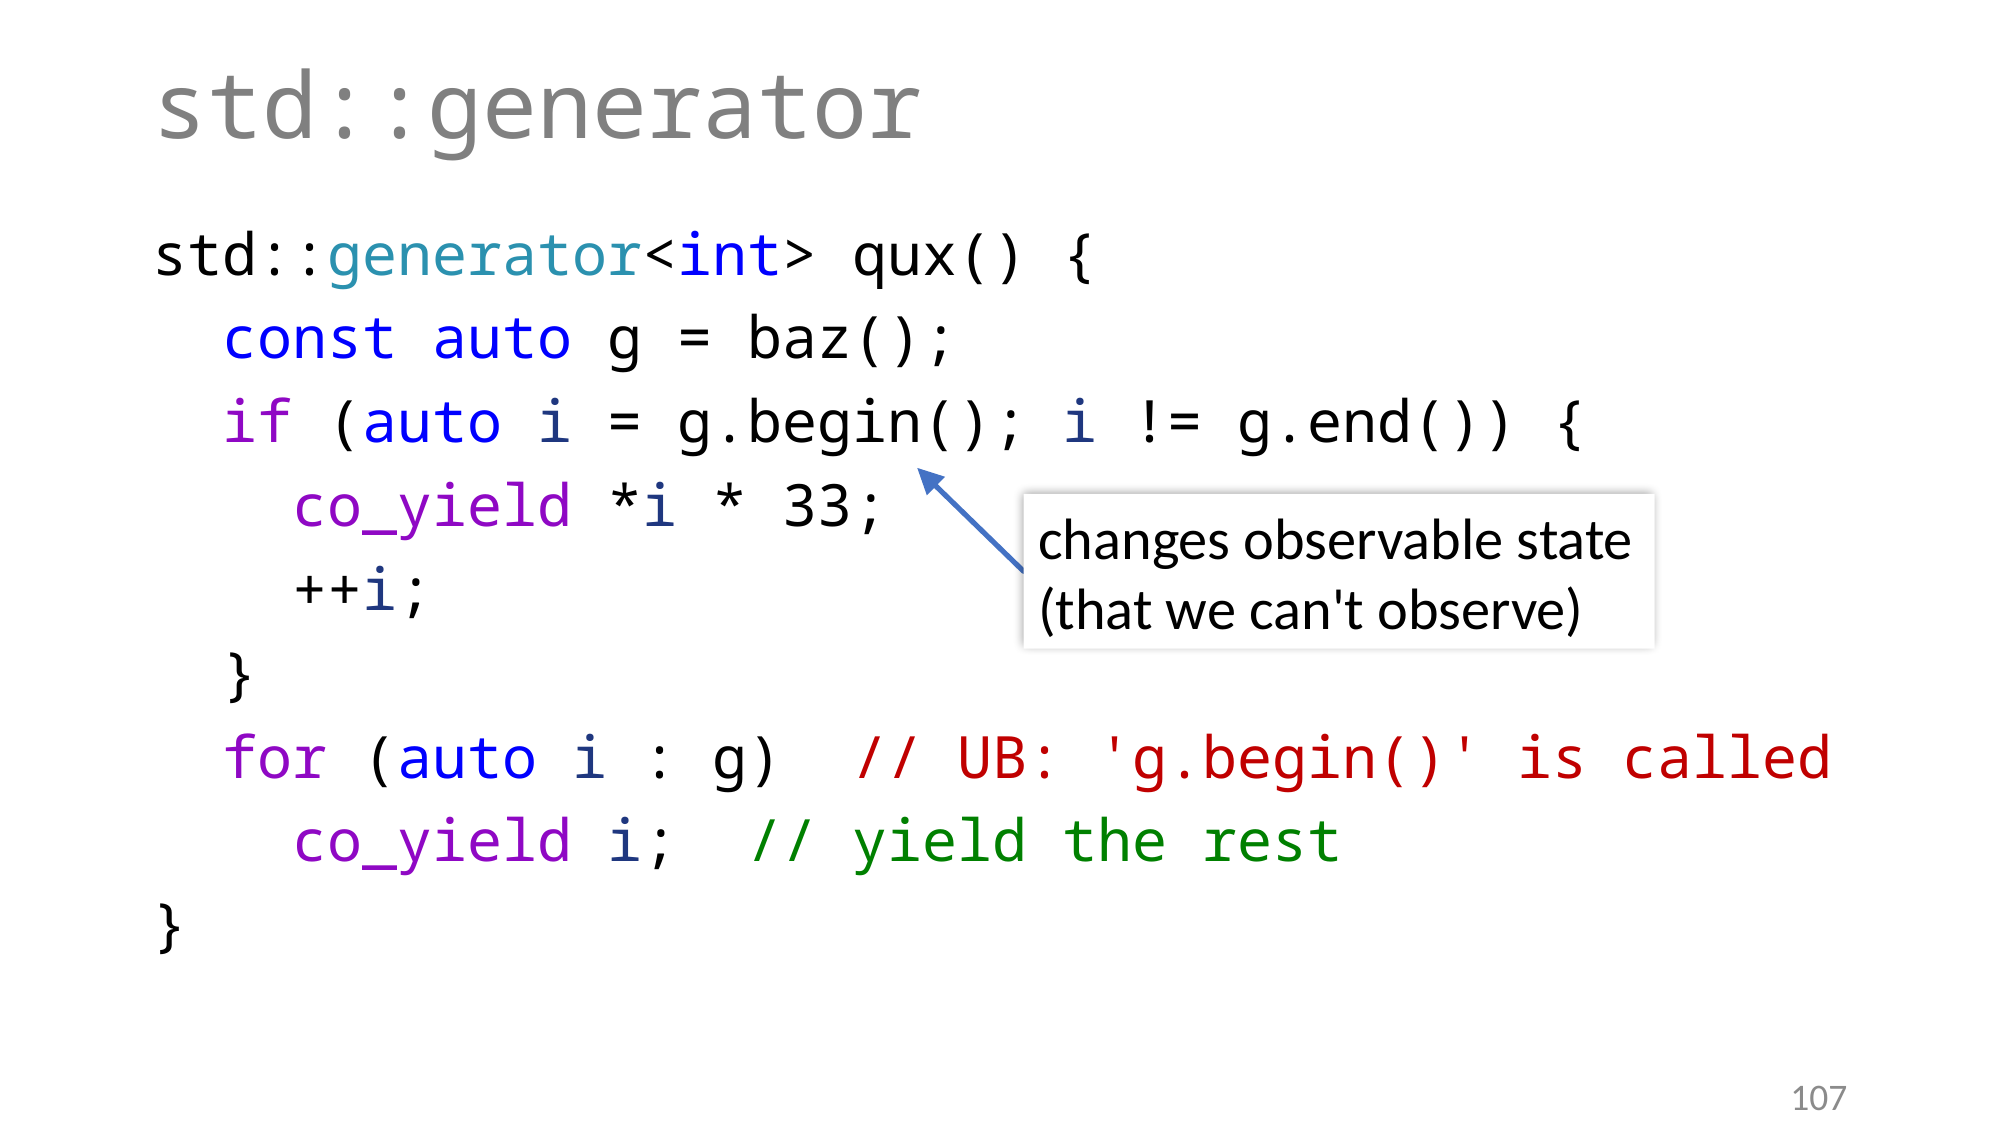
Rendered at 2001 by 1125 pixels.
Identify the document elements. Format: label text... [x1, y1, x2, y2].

text_box changes observable state (that we can't observe) [1023, 493, 1655, 649]
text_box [917, 467, 1024, 573]
title std::generator [137, 0, 1863, 217]
slide_number 107 [1412, 1065, 1863, 1125]
list std::generator<int> qux() { const auto g = baz(); if (auto i = g.begin(); i != g.end()) { co_yield *i * 33; ++i; } for (auto i : g) // UB: 'g.begin()' is called co_yield i; // yield the rest } [137, 217, 1863, 1066]
